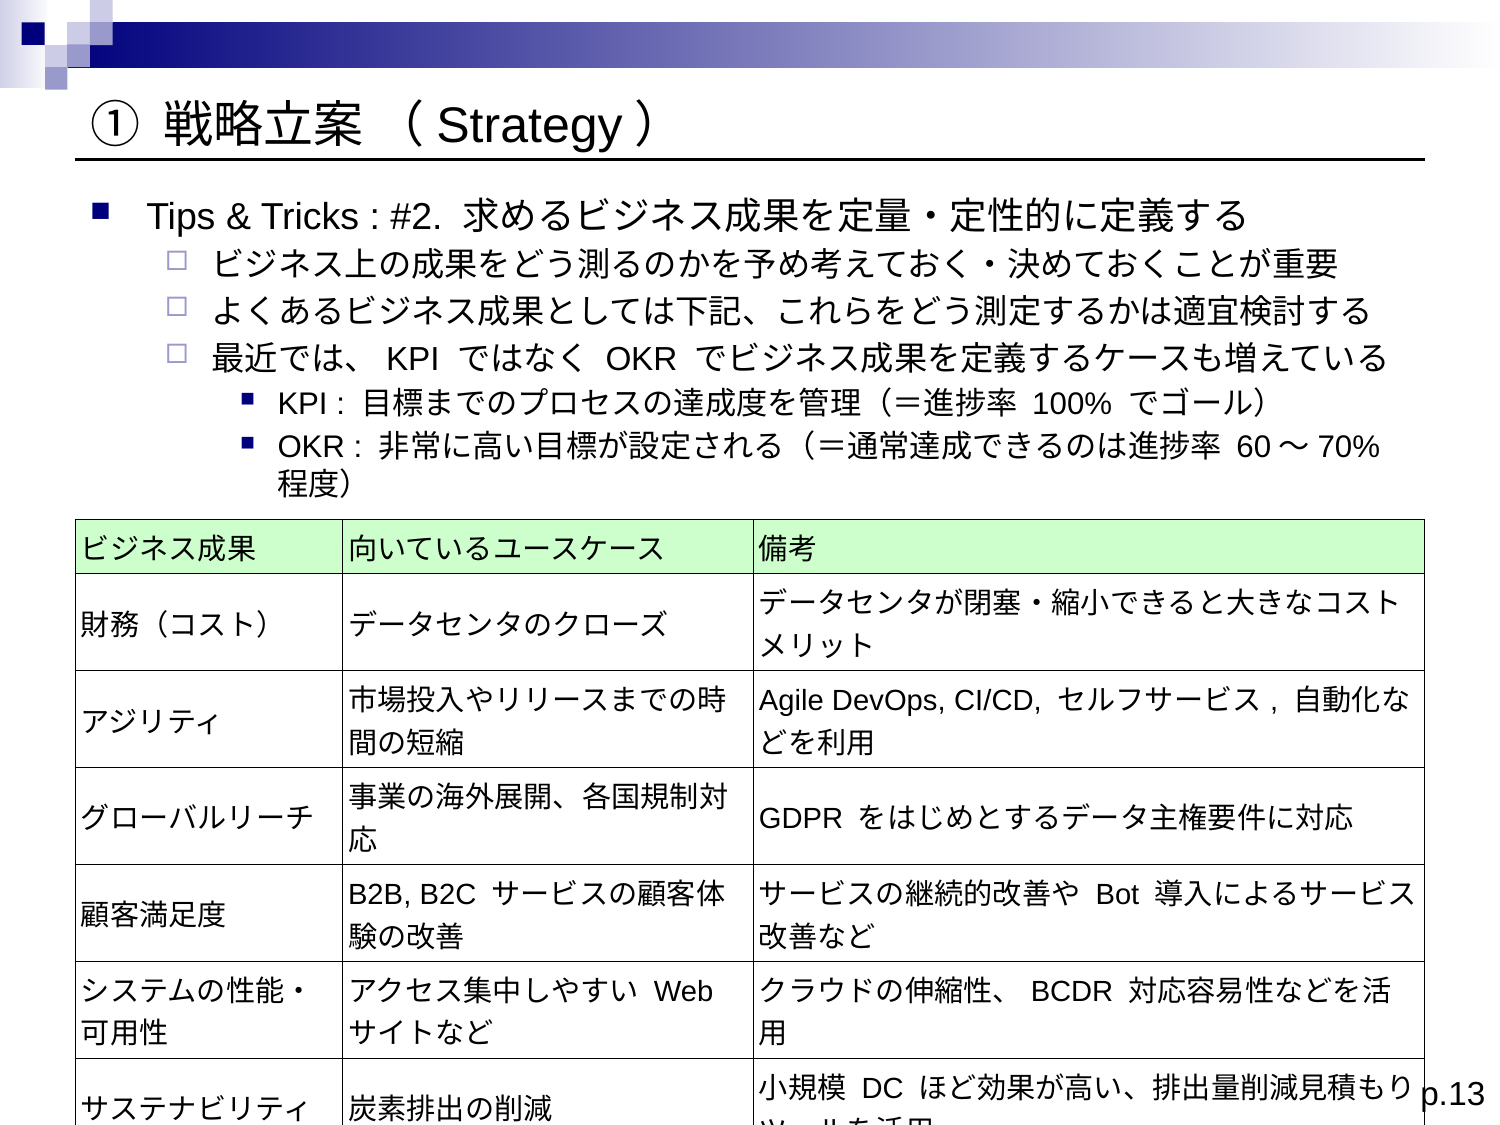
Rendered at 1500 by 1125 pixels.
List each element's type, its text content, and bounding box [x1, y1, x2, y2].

list Tips & Tricks : #2. 求めるビジネス成果を定量・定性的に定義する ビジネス上の成果をどう測るのかを予め考えておく・決めておくことが重要 よくあるビジネス成果としては下記、これらをどう測定するかは適宜検討する 最近では、KPI ではなく OKR でビジネス成果を定義するケースも増えている KPI : 目標までのプロセスの達成度を管理（＝進捗率 100% でゴール） OKR : 非常に高い目標が設定される（＝通常達成できるのは進捗率 60～70% 程度） [75, 184, 1425, 519]
table_cell クラウドの伸縮性、BCDR 対応容易性などを活用 [754, 962, 1424, 1058]
table_cell GDPR をはじめとするデータ主権要件に対応 [754, 768, 1424, 864]
table_cell 炭素排出の削減 [343, 1059, 753, 1125]
table_cell システムの性能・可用性 [76, 962, 342, 1058]
title ① 戦略立案 （Strategy） [75, 85, 1425, 160]
table_cell アクセス集中しやすい Web サイトなど [343, 962, 753, 1058]
table_cell Agile DevOps, CI/CD, セルフサービス, 自動化などを利用 [754, 671, 1424, 767]
table_cell グローバルリーチ [76, 768, 342, 864]
table_cell 財務（コスト） [76, 574, 342, 670]
table_cell 市場投入やリリースまでの時間の短縮 [343, 671, 753, 767]
table_cell データセンタが閉塞・縮小できると大きなコストメリット [754, 574, 1424, 670]
table_cell 顧客満足度 [76, 865, 342, 961]
table_cell 小規模 DC ほど効果が高い、排出量削減見積もりツールを活用 [754, 1059, 1424, 1125]
table_header ビジネス成果 [76, 520, 342, 573]
table_cell サービスの継続的改善や Bot 導入によるサービス改善など [754, 865, 1424, 961]
table_header 向いているユースケース [343, 520, 753, 573]
table_cell サステナビリティ [76, 1059, 342, 1125]
table_cell アジリティ [76, 671, 342, 767]
table_header 備考 [754, 520, 1424, 573]
table_cell 事業の海外展開、各国規制対応 [343, 768, 753, 864]
table_cell データセンタのクローズ [343, 574, 753, 670]
table_cell B2B, B2C サービスの顧客体験の改善 [343, 865, 753, 961]
